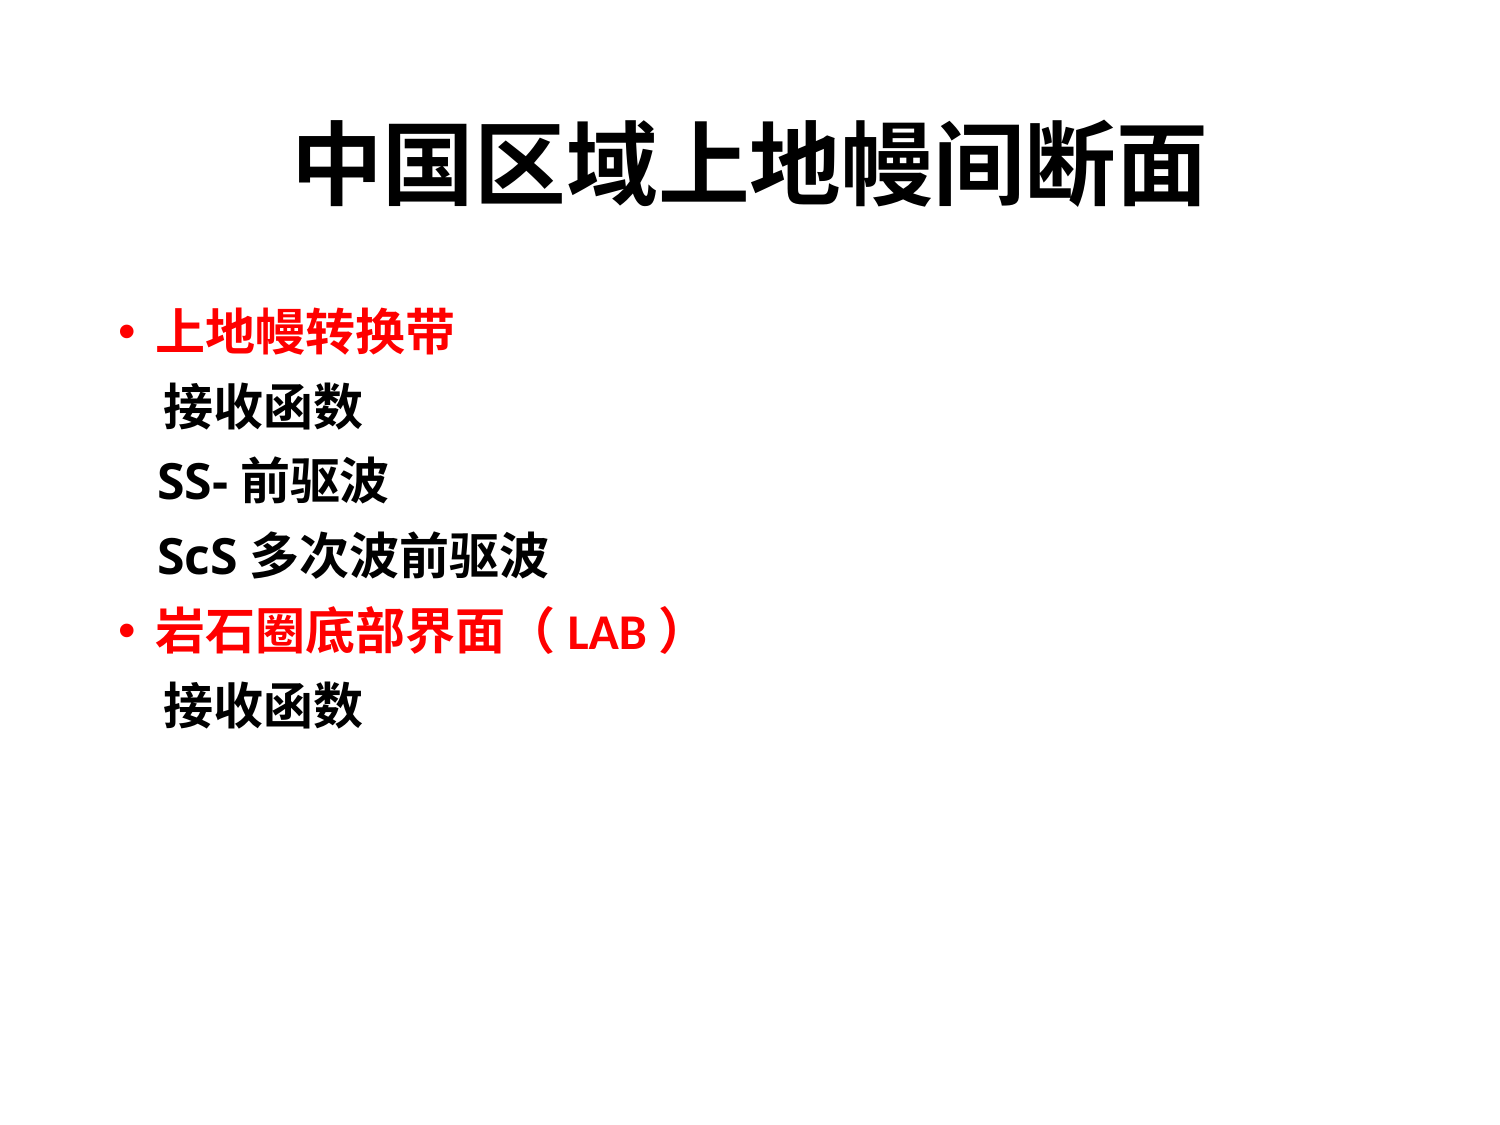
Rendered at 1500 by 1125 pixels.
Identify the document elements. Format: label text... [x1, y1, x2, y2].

list 上地幔转换带 接收函数 SS-前驱波 ScS多次波前驱波 岩石圈底部界面（LAB） 接收函数 [103, 299, 1397, 1014]
title 中国区域上地幔间断面 [103, 59, 1397, 278]
